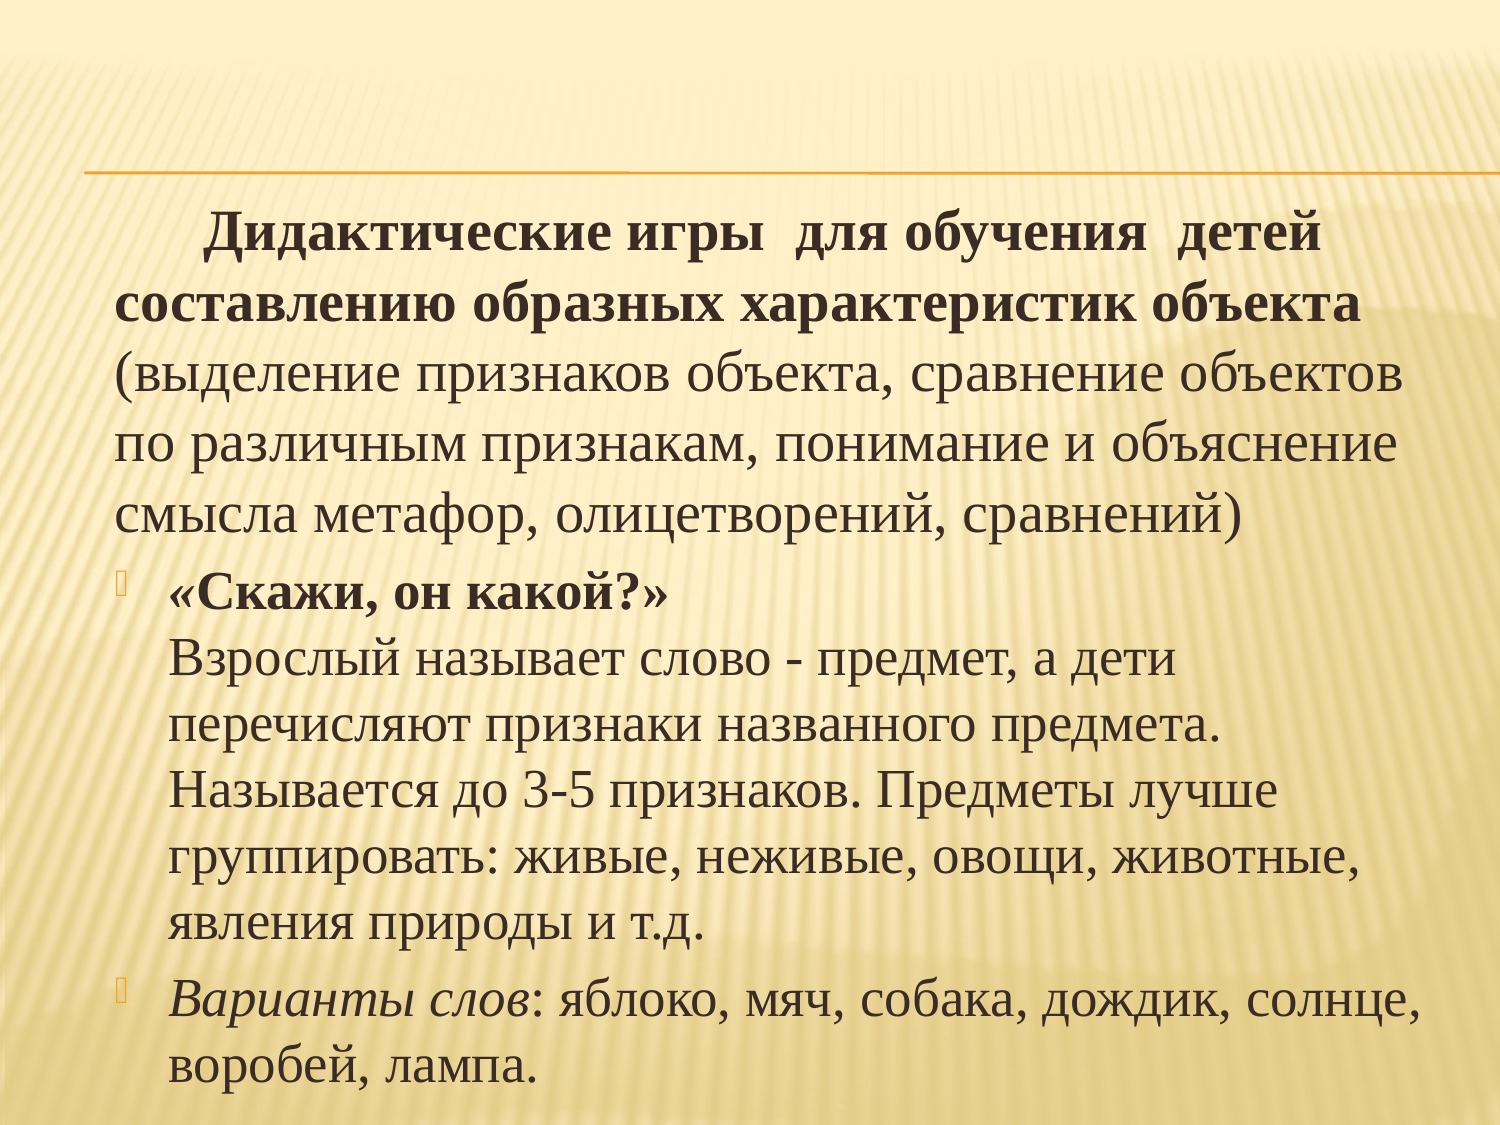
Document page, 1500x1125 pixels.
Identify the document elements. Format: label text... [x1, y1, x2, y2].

list Дидактические игры для обучения детей составлению образных характеристик объекта (выделение признаков объекта, сравнение объектов по различным признакам, понимание и объяснение смысла метафор, олицетворений, сравнений) «Скажи, он какой?» Взрослый называет слово - предмет, а дети перечисляют признаки названного предмета. Называется до 3-5 признаков. Предметы лучше группировать: живые, неживые, овощи, животные, явления природы и т.д. Варианты слов: яблоко, мяч, собака, дождик, солнце, воробей, лампа. [100, 184, 1483, 1106]
